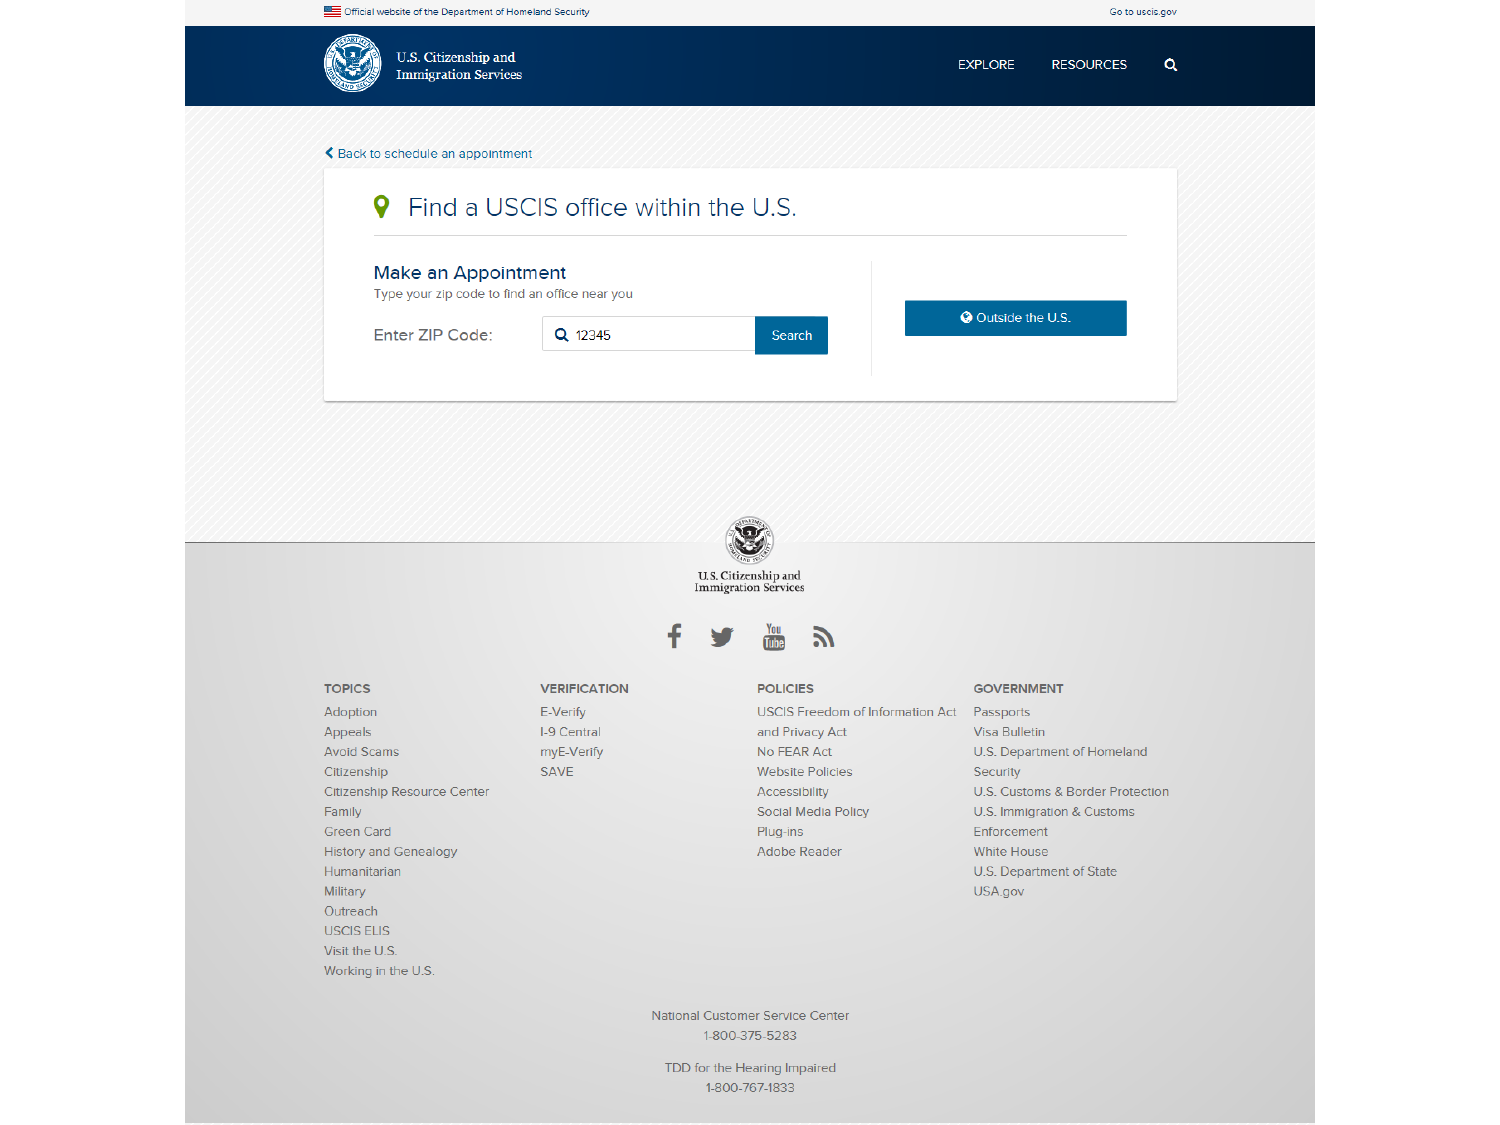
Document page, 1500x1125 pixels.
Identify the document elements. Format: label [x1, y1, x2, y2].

picture [185, 0, 1315, 1125]
